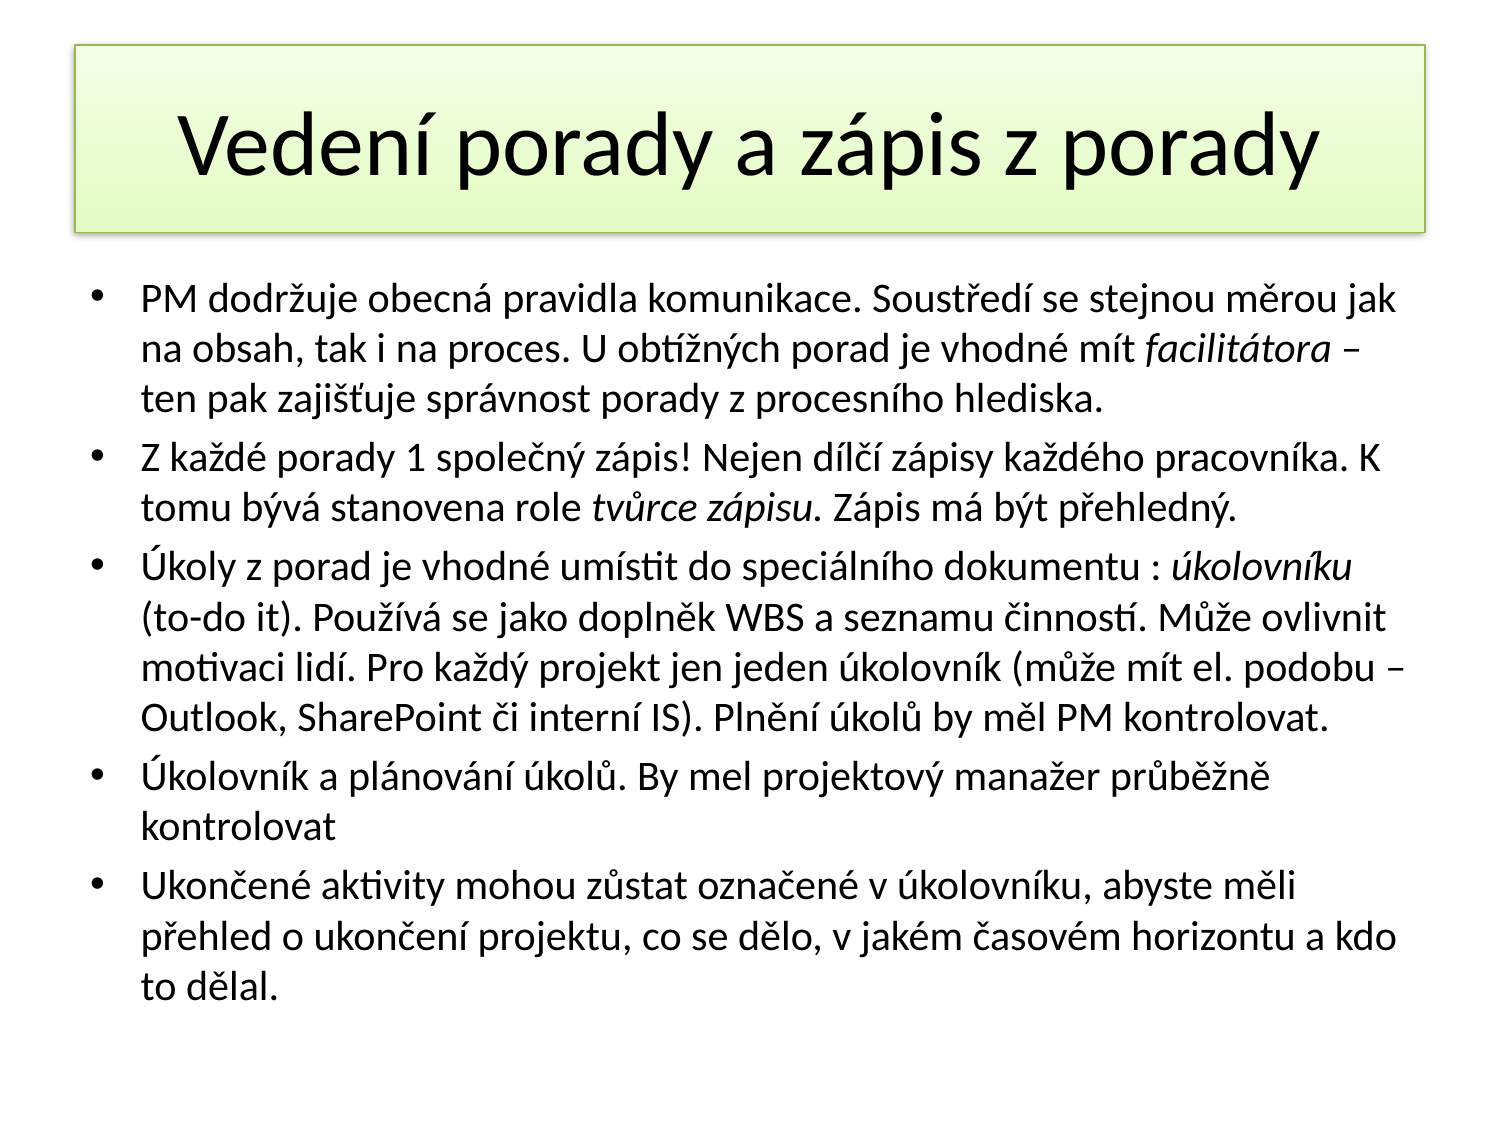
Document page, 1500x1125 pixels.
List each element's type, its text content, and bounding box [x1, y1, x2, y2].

title Vedení porady a zápis z porady [74, 44, 1426, 233]
list PM dodržuje obecná pravidla komunikace. Soustředí se stejnou měrou jak na obsah, tak i na proces. U obtížných porad je vhodné mít facilitátora – ten pak zajišťuje správnost porady z procesního hlediska. Z každé porady 1 společný zápis! Nejen dílčí zápisy každého pracovníka. K tomu bývá stanovena role tvůrce zápisu. Zápis má být přehledný. Úkoly z porad je vhodné umístit do speciálního dokumentu : úkolovníku (to-do it). Používá se jako doplněk WBS a seznamu činností. Může ovlivnit motivaci lidí. Pro každý projekt jen jeden úkolovník (může mít el. podobu – Outlook, SharePoint či interní IS). Plnění úkolů by měl PM kontrolovat. Úkolovník a plánování úkolů. By mel projektový manažer průběžně kontrolovat Ukončené aktivity mohou zůstat označené v úkolovníku, abyste měli přehled o ukončení projektu, co se dělo, v jakém časovém horizontu a kdo to dělal. [75, 262, 1425, 1125]
